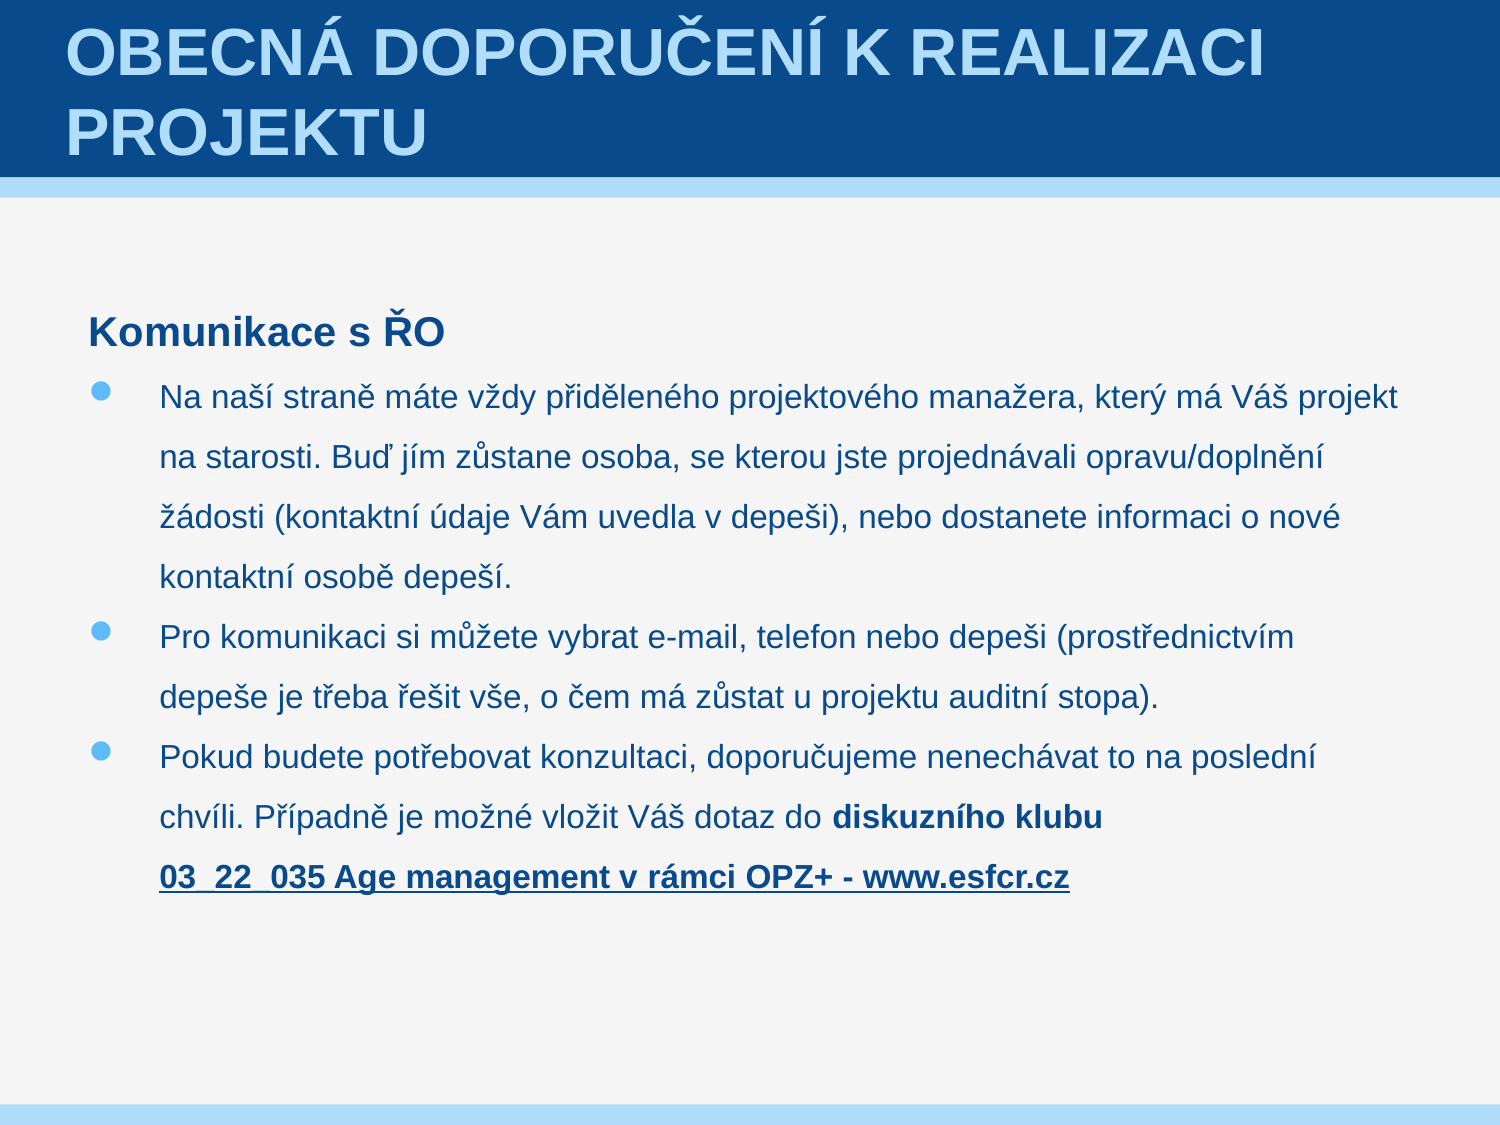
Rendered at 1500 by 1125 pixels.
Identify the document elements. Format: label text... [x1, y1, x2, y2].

list Komunikace s ŘO Na naší straně máte vždy přiděleného projektového manažera, který má Váš projekt na starosti. Buď jím zůstane osoba, se kterou jste projednávali opravu/doplnění žádosti (kontaktní údaje Vám uvedla v depeši), nebo dostanete informaci o nové kontaktní osobě depeší. Pro komunikaci si můžete vybrat e-mail, telefon nebo depeši (prostřednictvím depeše je třeba řešit vše, o čem má zůstat u projektu auditní stopa). Pokud budete potřebovat konzultaci, doporučujeme nenechávat to na poslední chvíli. Případně je možné vložit Váš dotaz do diskuzního klubu 03_22_035 Age management v rámci OPZ+ - www.esfcr.cz [88, 295, 1412, 1004]
title Obecná doporučení k realizaci projektu [59, 0, 1441, 178]
